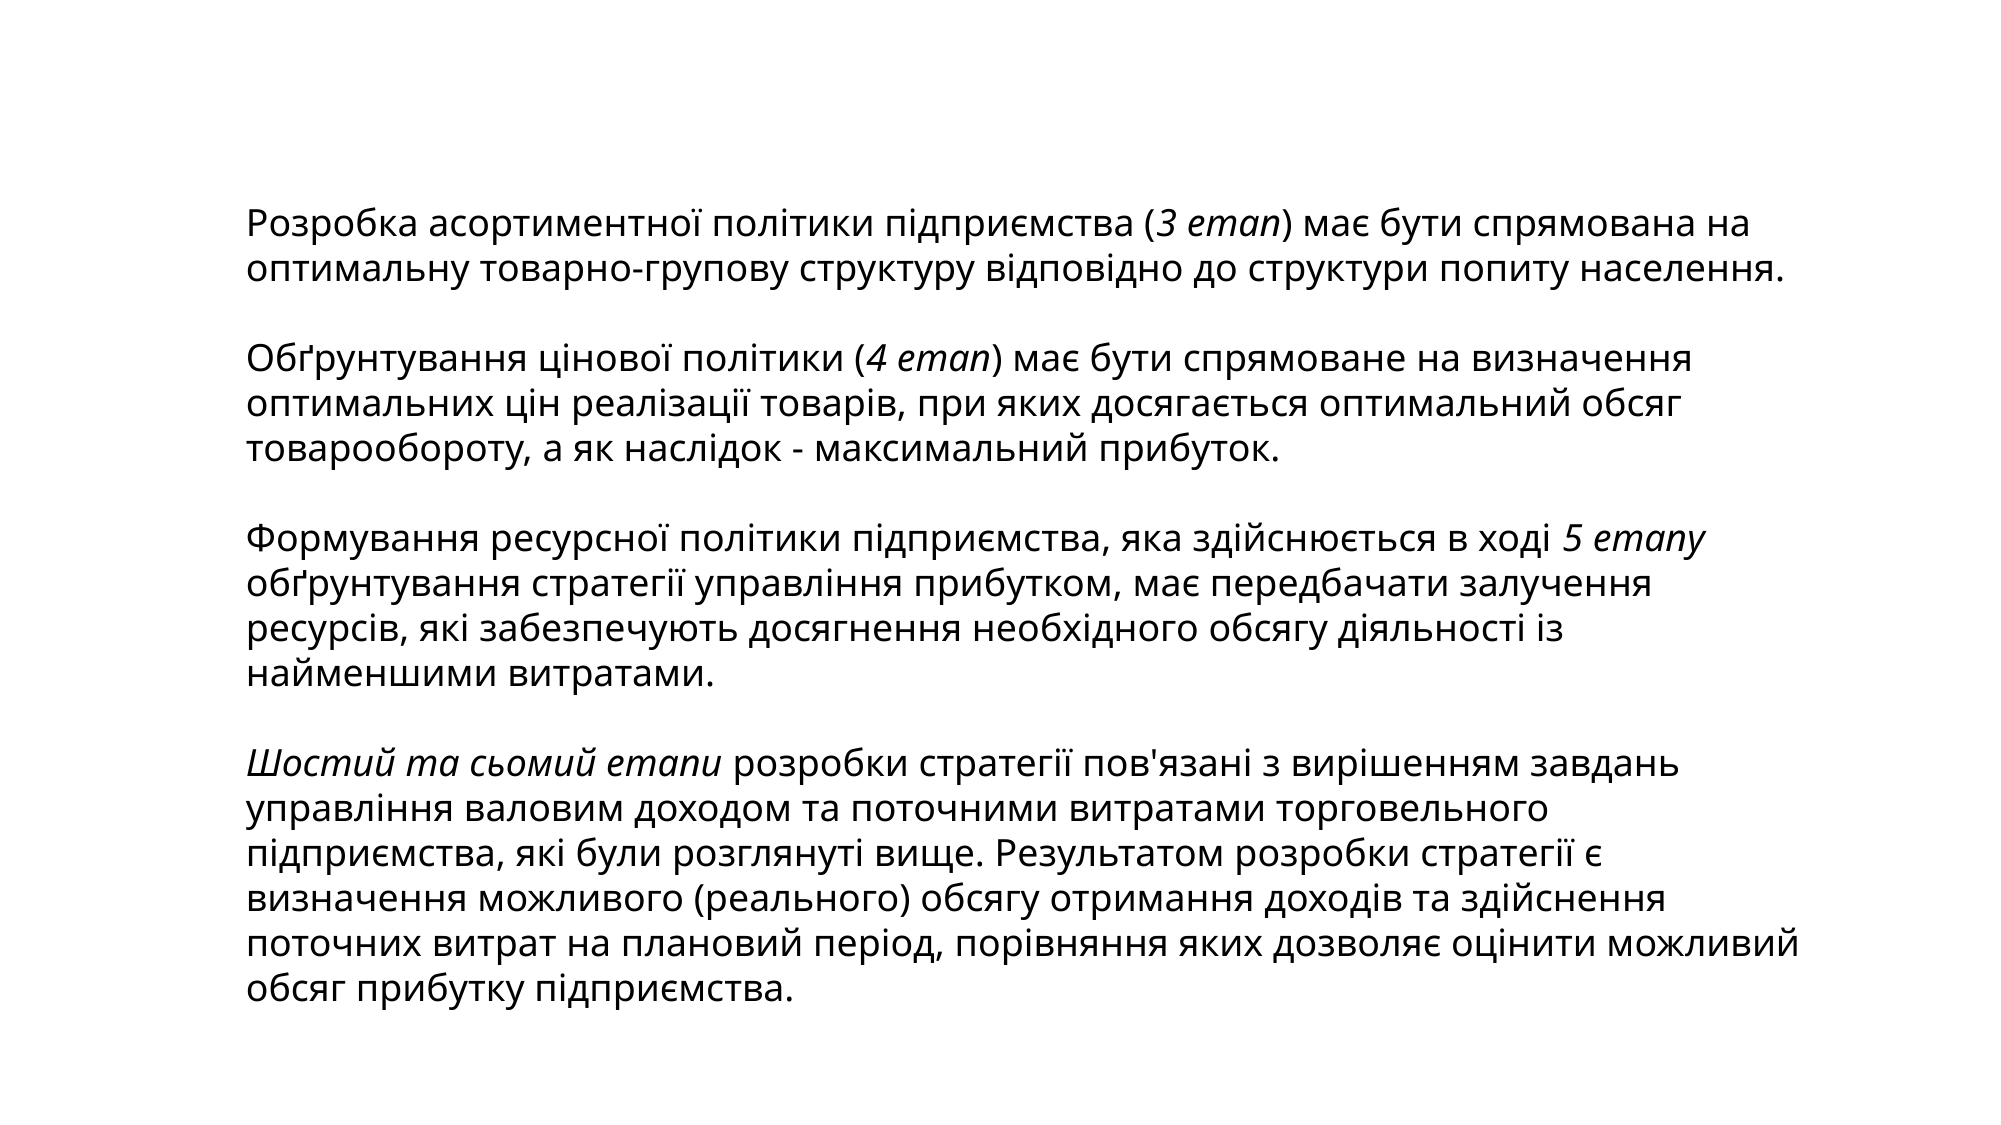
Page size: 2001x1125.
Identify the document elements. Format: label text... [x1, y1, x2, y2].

text_box Розробка асортиментної політики підприємства (3 етап) має бути спрямована на оптимальну товарно-групову структуру відповідно до структури попиту населення. Обґрунтування цінової політики (4 етап) має бути спрямоване на визначення оптимальних цін реалізації товарів, при яких досягається оптимальний обсяг товарообороту, а як наслідок - максимальний прибуток. Формування ресурсної політики підприємства, яка здійснюється в ході 5 етапу обґрунтування стратегії управління прибутком, має передбачати залучення ресурсів, які забезпечують досягнення необхідного обсягу діяльності із найменшими витратами. Шостий та сьомий етапи розробки стратегії пов'язані з вирішенням завдань управління валовим доходом та поточними витратами торговельного підприємства, які були розглянуті вище. Результатом розробки стратегії є визначення можливого (реального) обсягу отримання доходів та здійснення поточних витрат на плановий період, порівняння яких дозволяє оцінити можливий обсяг прибутку підприємства. [231, 191, 1822, 1017]
